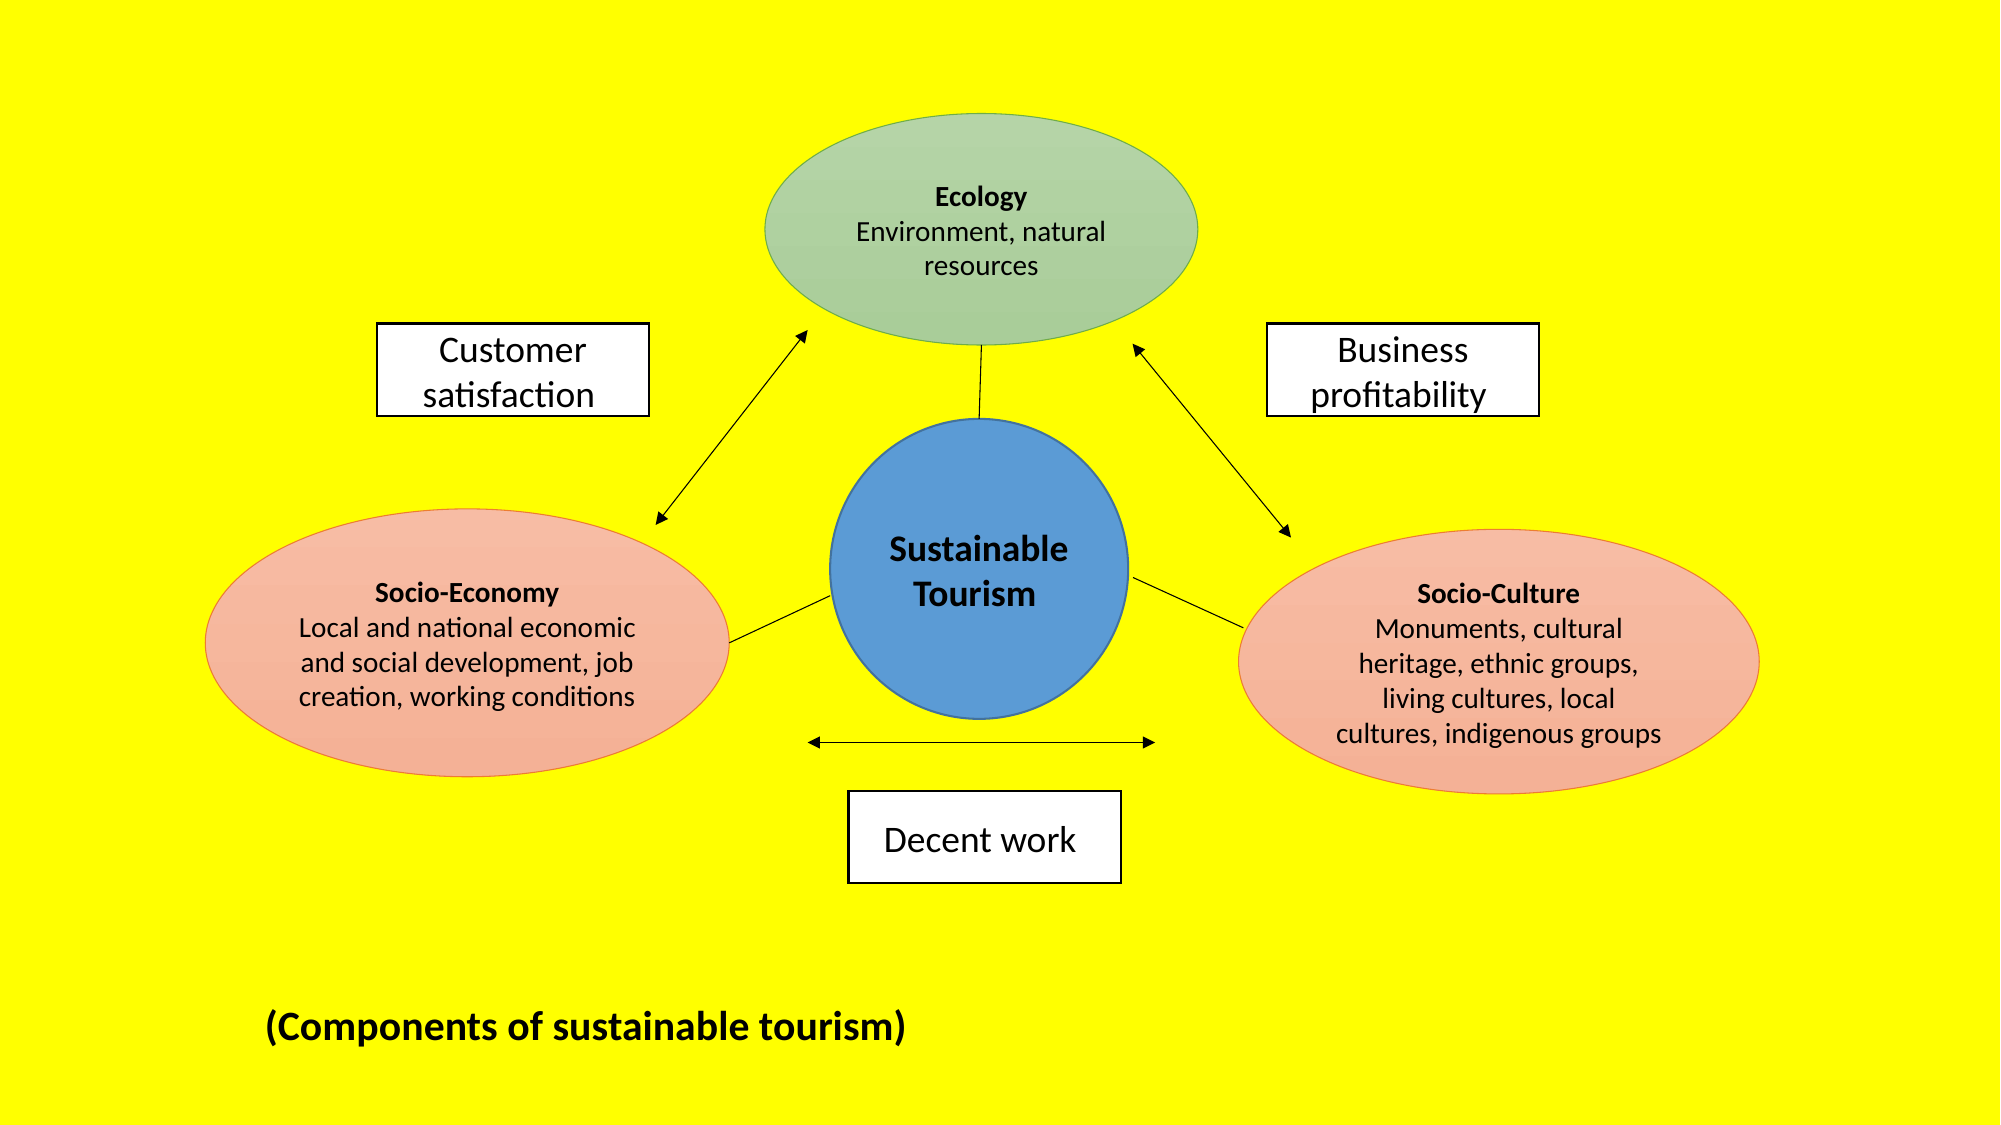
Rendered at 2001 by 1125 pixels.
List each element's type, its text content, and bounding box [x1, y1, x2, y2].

text_box (Components of sustainable tourism) [250, 991, 923, 1056]
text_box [1132, 577, 1244, 628]
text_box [655, 329, 808, 525]
subtitle [162, 47, 1863, 1058]
text_box Sustainable Tourism [829, 417, 1130, 720]
text_box Business profitability [1266, 322, 1540, 417]
text_box Customer satisfaction [376, 322, 650, 417]
text_box Decent work [847, 790, 1122, 884]
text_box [729, 595, 831, 643]
text_box Socio-Culture Monuments, cultural heritage, ethnic groups, living cultures, local cultures, indigenous groups [1238, 528, 1760, 795]
text_box Socio-Economy Local and national economic and social development, job creation, working conditions [204, 508, 730, 778]
text_box Ecology Environment, natural resources [764, 112, 1199, 346]
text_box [1132, 343, 1291, 538]
